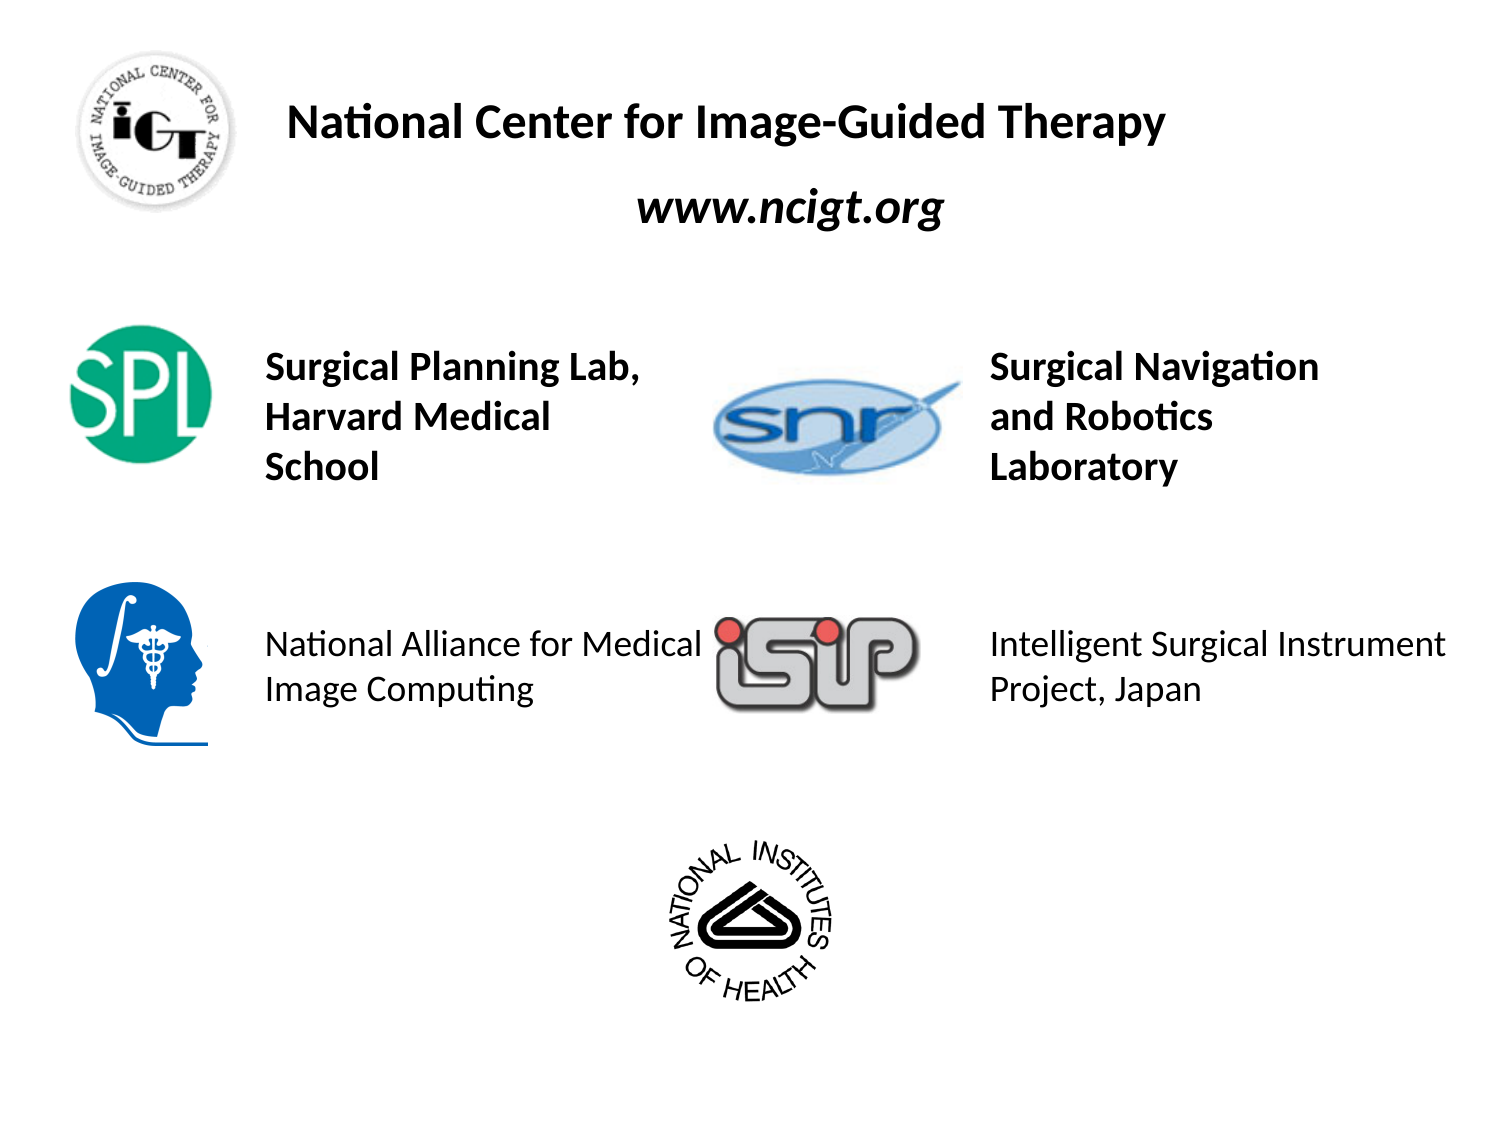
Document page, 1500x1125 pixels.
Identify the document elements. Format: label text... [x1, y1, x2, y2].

text_box Surgical Planning Lab, Harvard Medical School [249, 331, 691, 477]
picture [49, 312, 226, 478]
picture [74, 582, 212, 746]
text_box Intelligent Surgical Instrument Project, Japan [975, 611, 1475, 716]
picture [712, 615, 921, 714]
picture [665, 836, 835, 1005]
text_box National Center for Image-Guided Therapy www.ncigt.org [271, 80, 1310, 241]
text_box National Alliance for Medical Image Computing [249, 611, 750, 716]
text_box Surgical Navigation and Robotics Laboratory [975, 331, 1400, 497]
picture [712, 350, 963, 506]
picture [74, 50, 238, 213]
